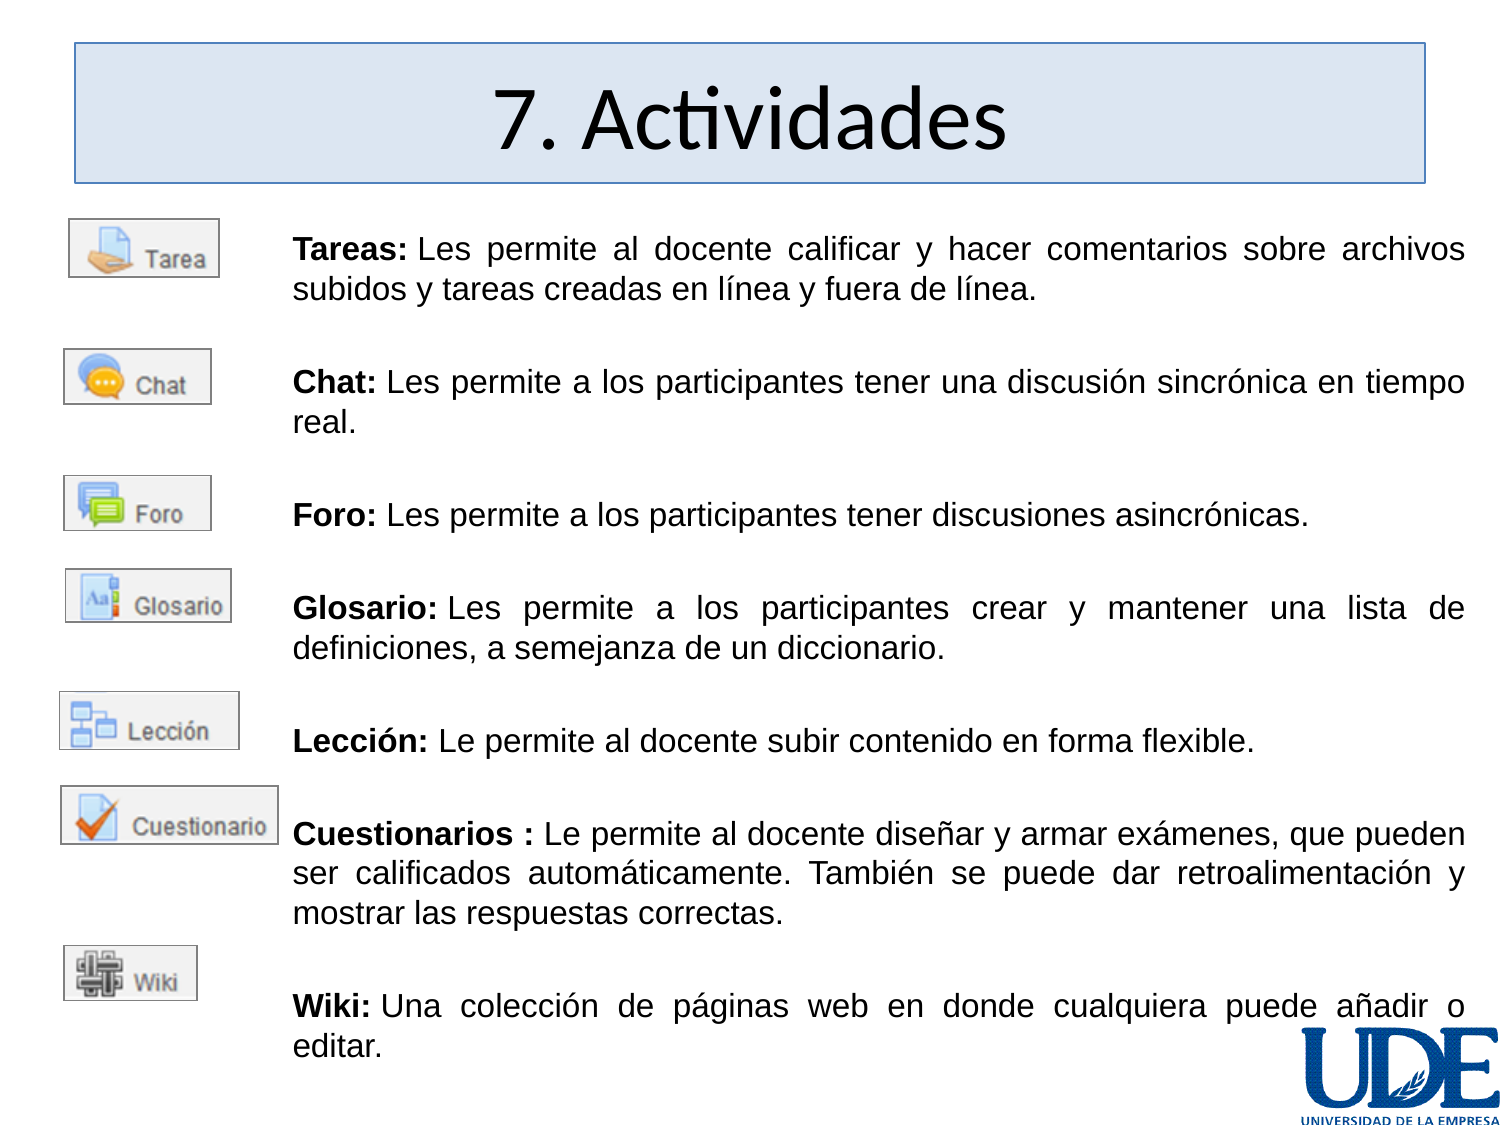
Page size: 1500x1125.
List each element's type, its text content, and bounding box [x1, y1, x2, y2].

picture [65, 569, 231, 622]
picture [64, 476, 211, 530]
picture [69, 219, 219, 277]
text_box 7. Actividades [74, 42, 1425, 183]
picture [64, 946, 197, 1000]
picture [1301, 1026, 1500, 1125]
list Tareas: Les permite al docente calificar y hacer comentarios sobre archivos subidos y tareas creadas en línea y fuera de línea. Chat: Les permite a los participantes tener una discusión sincrónica en tiempo real. Foro: Les permite a los participantes tener discusiones asincrónicas. Glosario: Les permite a los participantes crear y mantener una lista de definiciones, a semejanza de un diccionario. Lección: Le permite al docente subir contenido en forma flexible. Cuestionarios : Le permite al docente diseñar y armar exámenes, que pueden ser calificados automáticamente. También se puede dar retroalimentación y mostrar las respuestas correctas. Wiki: Una colección de páginas web en donde cualquiera puede añadir o editar. [277, 219, 1483, 1077]
picture [61, 786, 278, 844]
picture [64, 349, 211, 404]
picture [59, 692, 239, 749]
